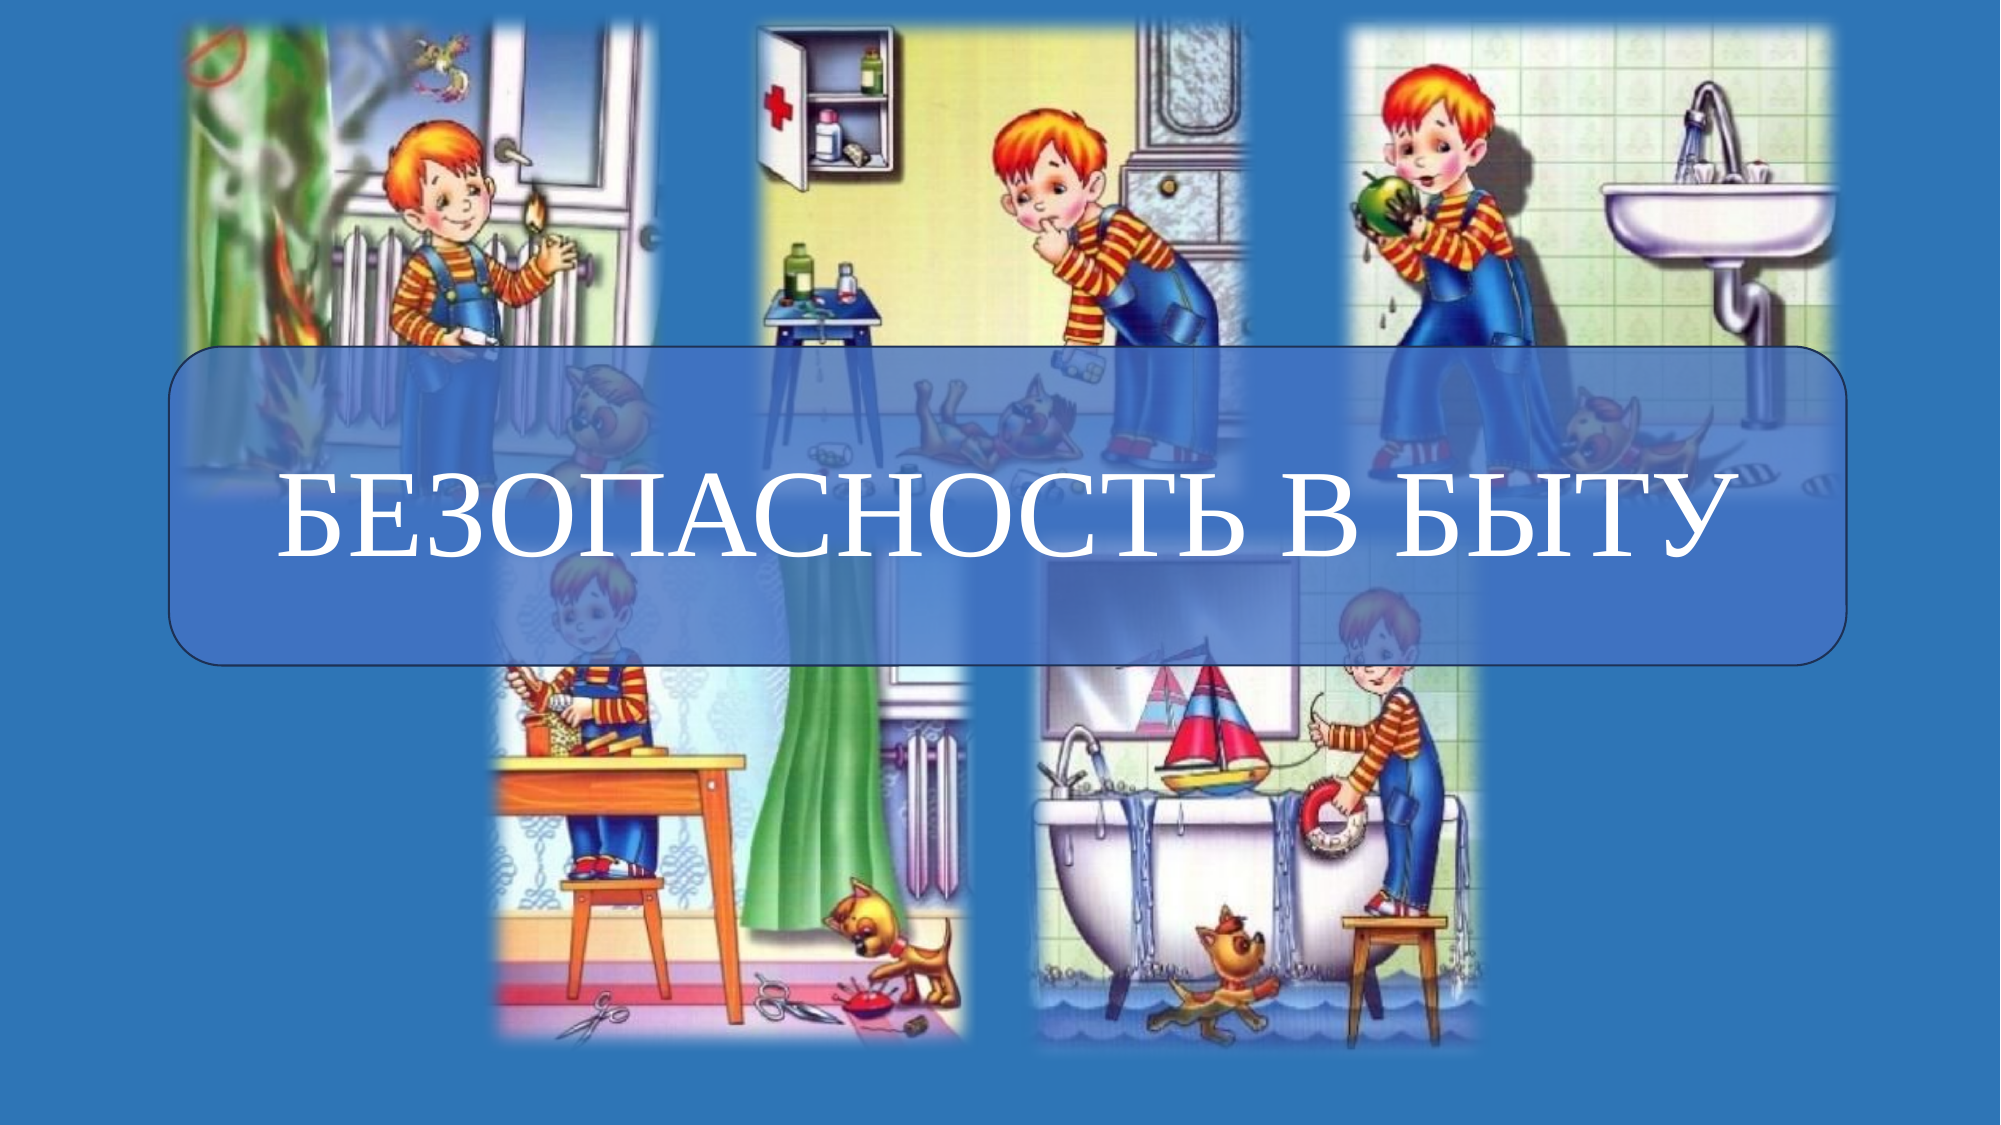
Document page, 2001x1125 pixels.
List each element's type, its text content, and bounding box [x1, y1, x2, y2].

picture [742, 10, 1257, 512]
picture [1332, 10, 1847, 512]
picture [168, 10, 668, 512]
picture [1021, 522, 1493, 1062]
text_box БЕЗОПАСНОСТЬ В БЫТУ [167, 345, 1848, 667]
picture [480, 530, 979, 1053]
